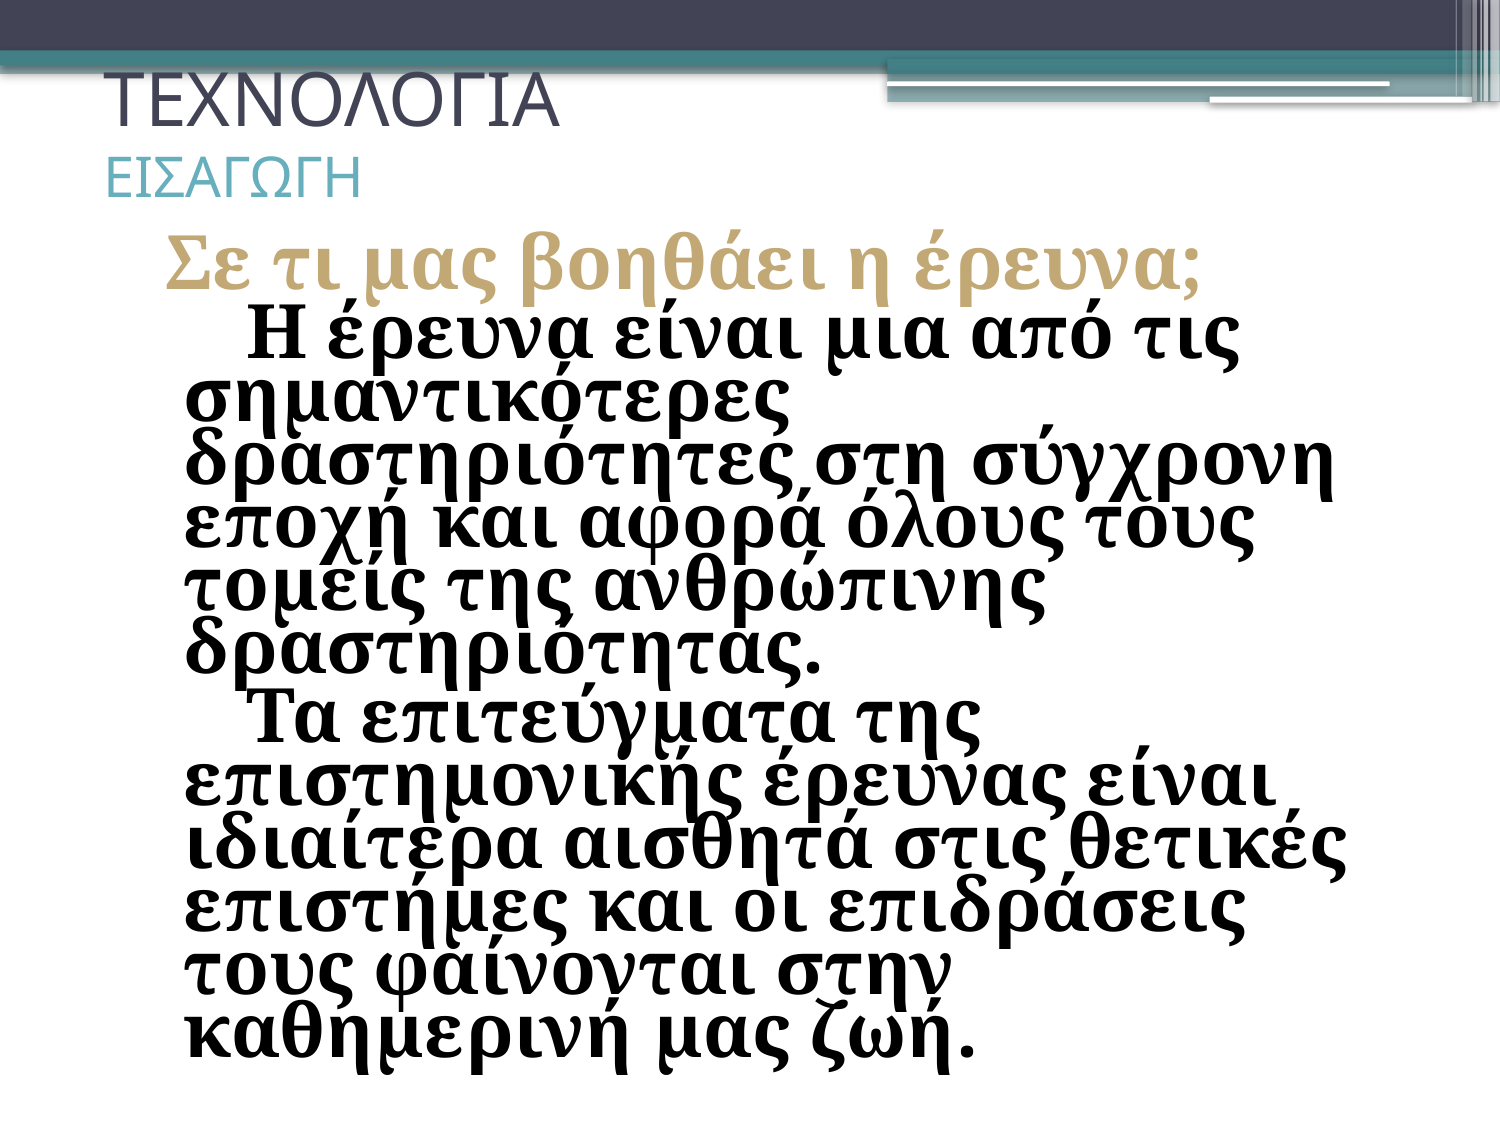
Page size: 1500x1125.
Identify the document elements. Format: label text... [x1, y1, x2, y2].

title ΤΕΧΝΟΛΟΓΙΑ ΕΙΣΑΓΩΓΗ [88, 54, 1429, 206]
slide_number [1340, 0, 1466, 61]
list Σε τι μας βοηθάει η έρευνα; Η έρευνα είναι μια από τις σημαντικότερες δραστηριότητες στη σύγχρονη εποχή και αφορά όλους τους τομείς της ανθρώπινης δραστηριότητας. Τα επιτεύγματα της επιστημονικής έρευνας είναι ιδιαίτερα αισθητά στις θετικές επιστήμες και οι επιδράσεις τους φαίνονται στην καθημερινή μας ζωή. [74, 231, 1426, 1083]
